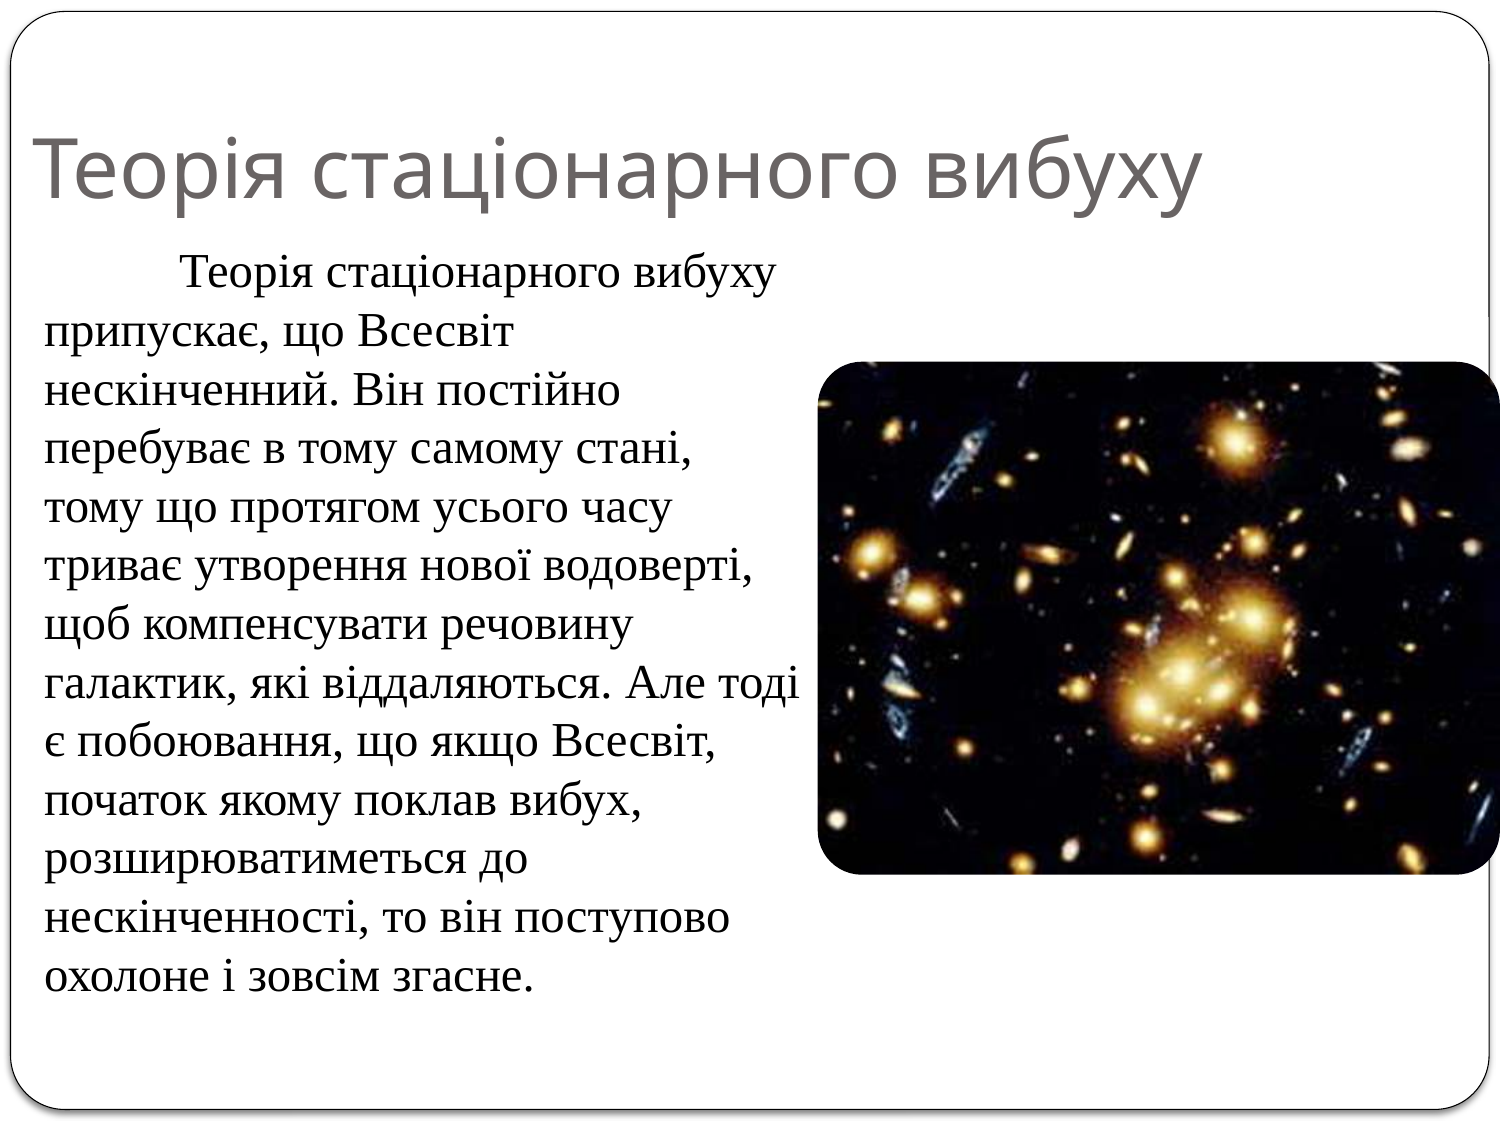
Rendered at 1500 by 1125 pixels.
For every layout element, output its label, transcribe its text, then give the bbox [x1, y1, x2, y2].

picture [817, 361, 1500, 875]
title Теорія стаціонарного вибуху [17, 42, 1293, 231]
list Теорія стаціонарного вибуху припускає, що Всесвіт нескінченний. Він постійно перебуває в тому самому стані, тому що протягом усього часу триває утворення нової водоверті, щоб компенсувати речовину галактик, які віддаляються. Але тоді є побоювання, що якщо Всесвіт, початок якому поклав вибух, розширюватиметься до нескінченності, то він поступово охолоне і зовсім згасне. [29, 231, 818, 1024]
